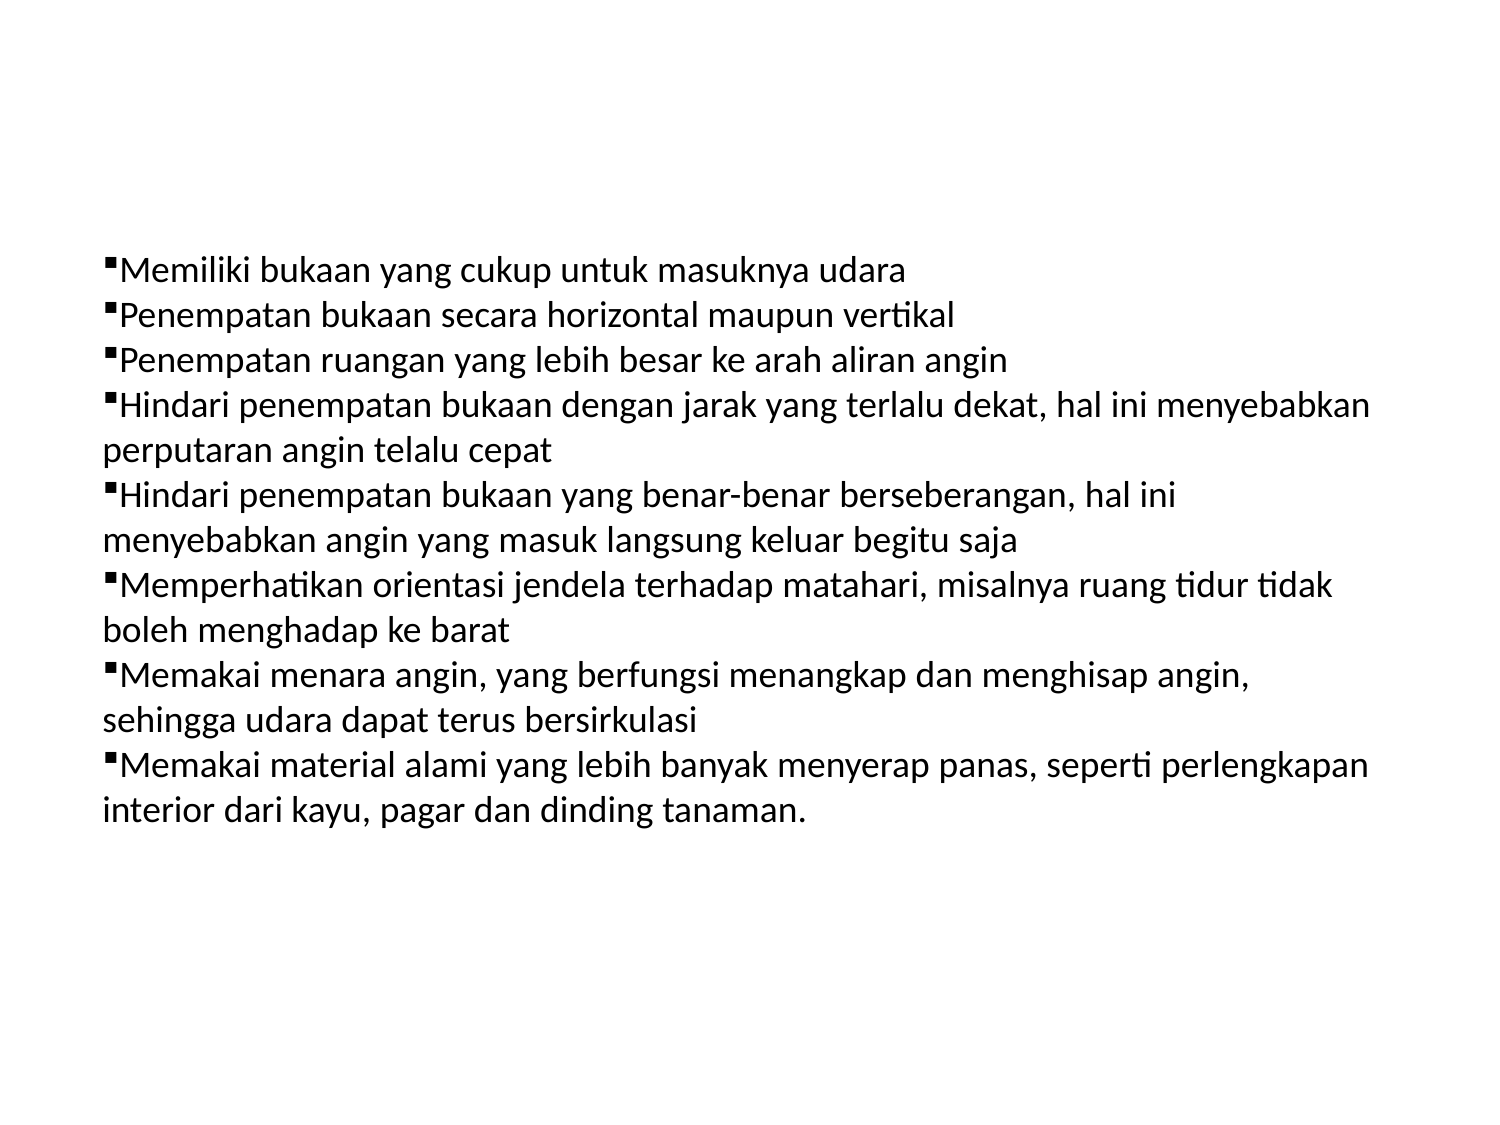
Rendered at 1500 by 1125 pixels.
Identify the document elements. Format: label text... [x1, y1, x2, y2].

text_box Memiliki bukaan yang cukup untuk masuknya udara Penempatan bukaan secara horizontal maupun vertikal Penempatan ruangan yang lebih besar ke arah aliran angin Hindari penempatan bukaan dengan jarak yang terlalu dekat, hal ini menyebabkan perputaran angin telalu cepat Hindari penempatan bukaan yang benar-benar berseberangan, hal ini menyebabkan angin yang masuk langsung keluar begitu saja Memperhatikan orientasi jendela terhadap matahari, misalnya ruang tidur tidak boleh menghadap ke barat Memakai menara angin, yang berfungsi menangkap dan menghisap angin, sehingga udara dapat terus bersirkulasi Memakai material alami yang lebih banyak menyerap panas, seperti perlengkapan interior dari kayu, pagar dan dinding tanaman. [87, 237, 1400, 838]
